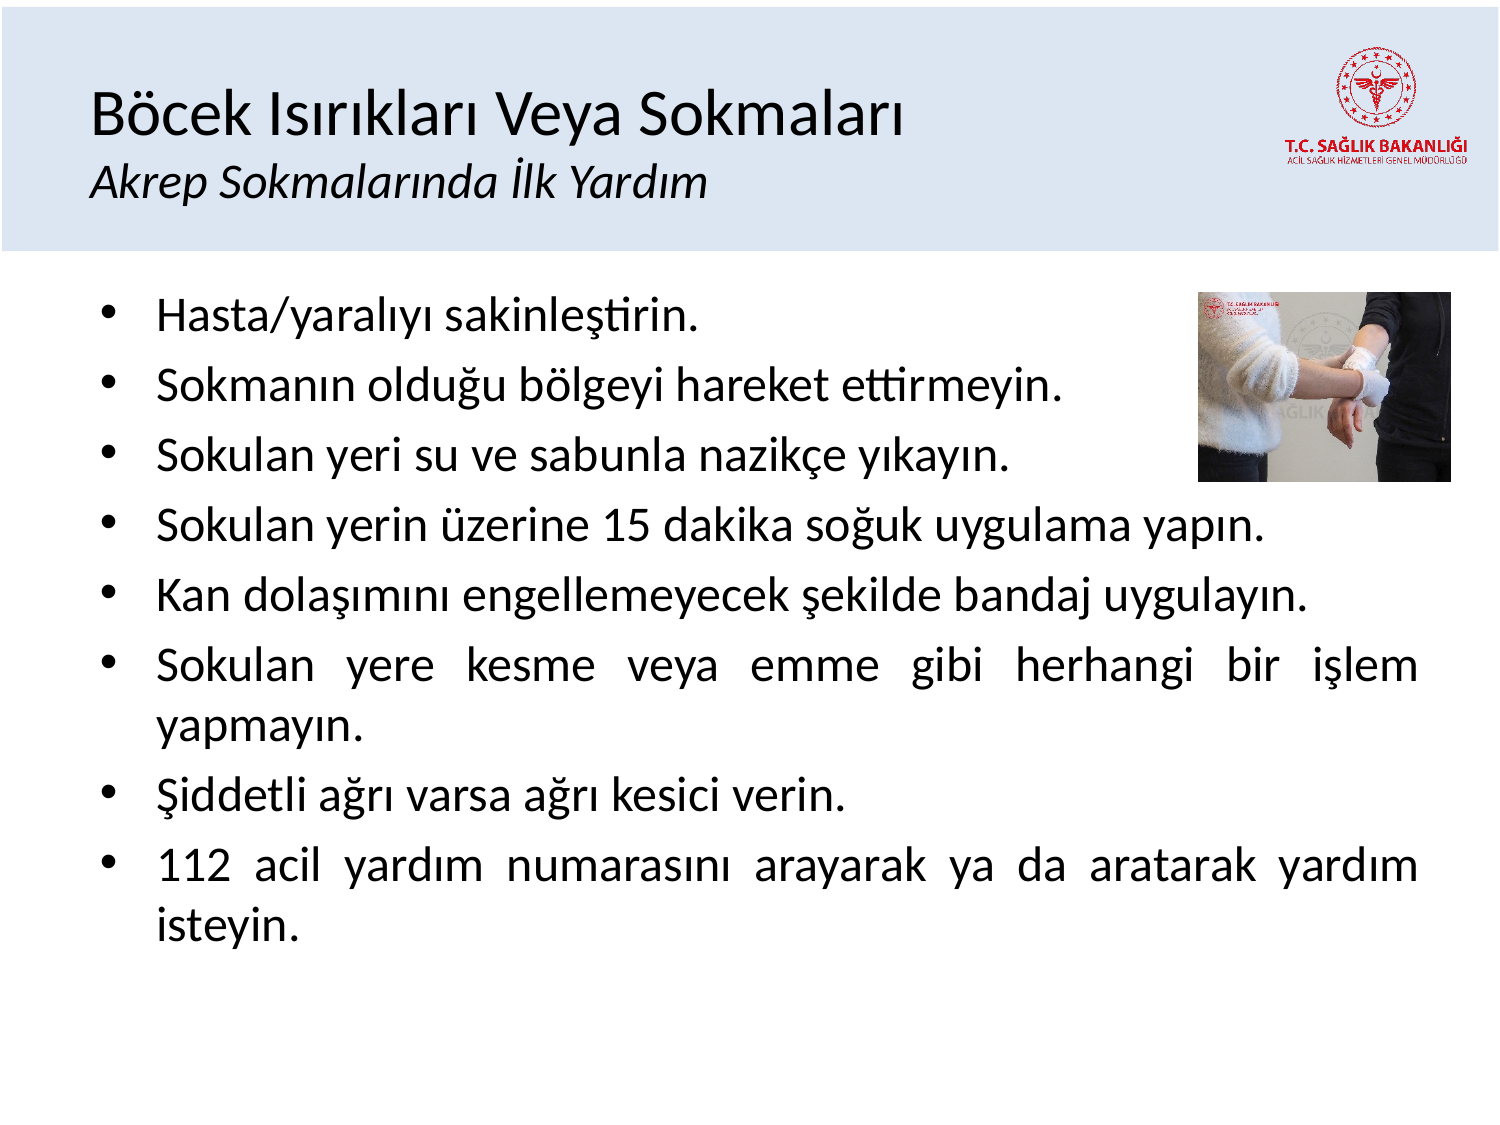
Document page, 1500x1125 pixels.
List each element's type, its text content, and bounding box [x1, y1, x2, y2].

text_box [0, 5, 1500, 253]
picture [1285, 47, 1467, 166]
picture [1198, 291, 1451, 482]
list Hasta/yaralıyı sakinleştirin. Sokmanın olduğu bölgeyi hareket ettirmeyin. Sokulan yeri su ve sabunla nazikçe yıkayın. Sokulan yerin üzerine 15 dakika soğuk uygulama yapın. Kan dolaşımını engellemeyecek şekilde bandaj uygulayın. Sokulan yere kesme veya emme gibi herhangi bir işlem yapmayın. Şiddetli ağrı varsa ağrı kesici verin. 112 acil yardım numarasını arayarak ya da aratarak yardım isteyin. [85, 274, 1436, 979]
title Böcek Isırıkları Veya Sokmaları Akrep Sokmalarında İlk Yardım [75, 45, 1235, 233]
